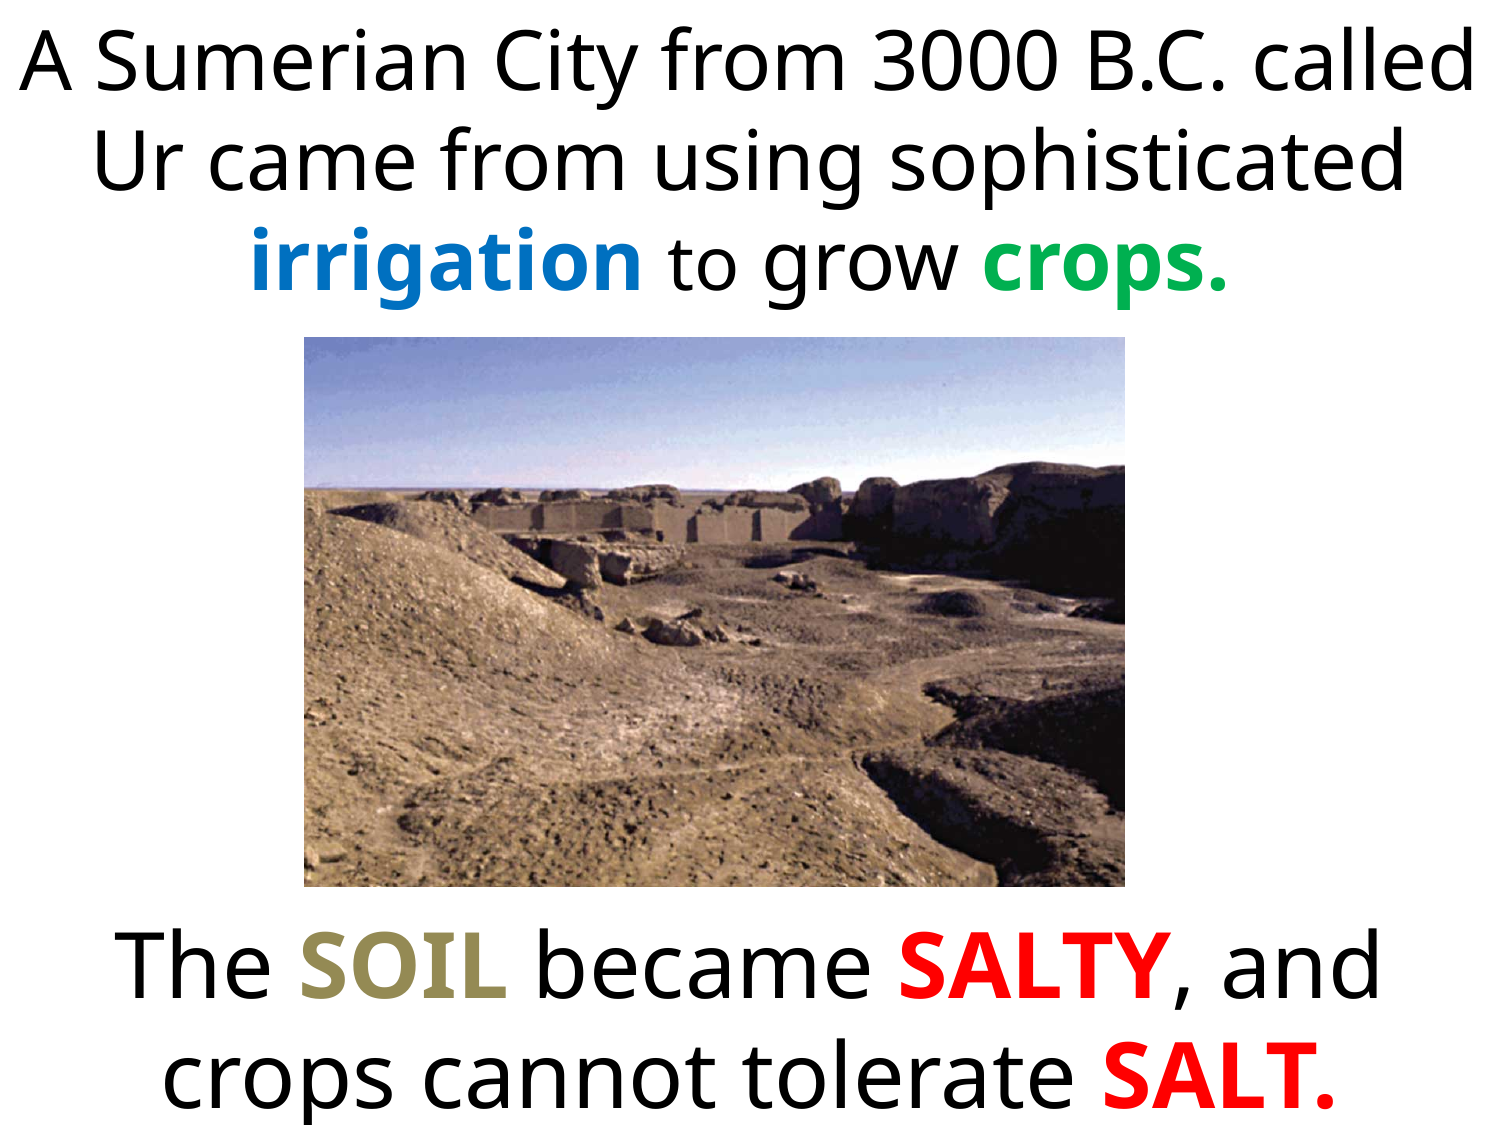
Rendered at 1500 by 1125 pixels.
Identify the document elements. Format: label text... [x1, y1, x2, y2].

text_box A Sumerian City from 3000 B.C. called Ur came from using sophisticated irrigation to grow crops. [0, 0, 1500, 315]
picture [304, 337, 1126, 887]
text_box The SOIL became SALTY, and crops cannot tolerate SALT. [0, 899, 1500, 1125]
